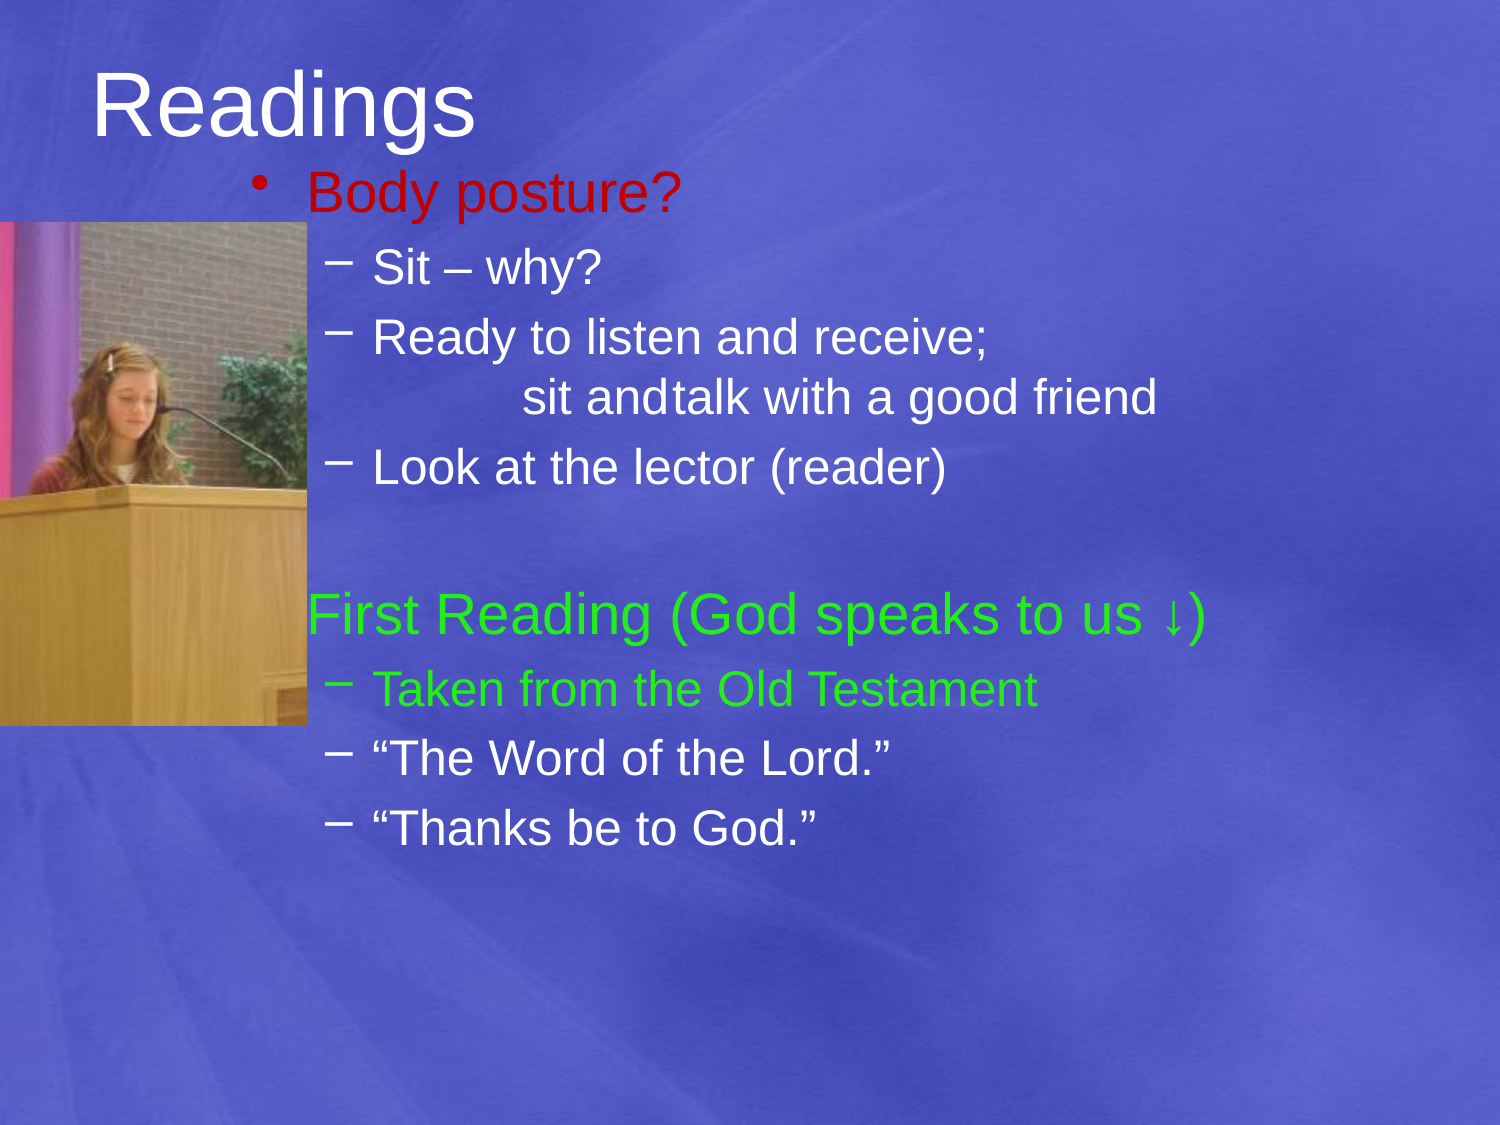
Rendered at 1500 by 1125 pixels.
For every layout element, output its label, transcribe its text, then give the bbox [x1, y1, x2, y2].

list Body posture? Sit – why? Ready to listen and receive; sit and talk with a good friend Look at the lector (reader) First Reading (God speaks to us ↓) Taken from the Old Testament “The Word of the Lord.” “Thanks be to God.” [235, 146, 1500, 956]
picture [0, 0, 1500, 1125]
title Readings [75, 5, 1425, 194]
